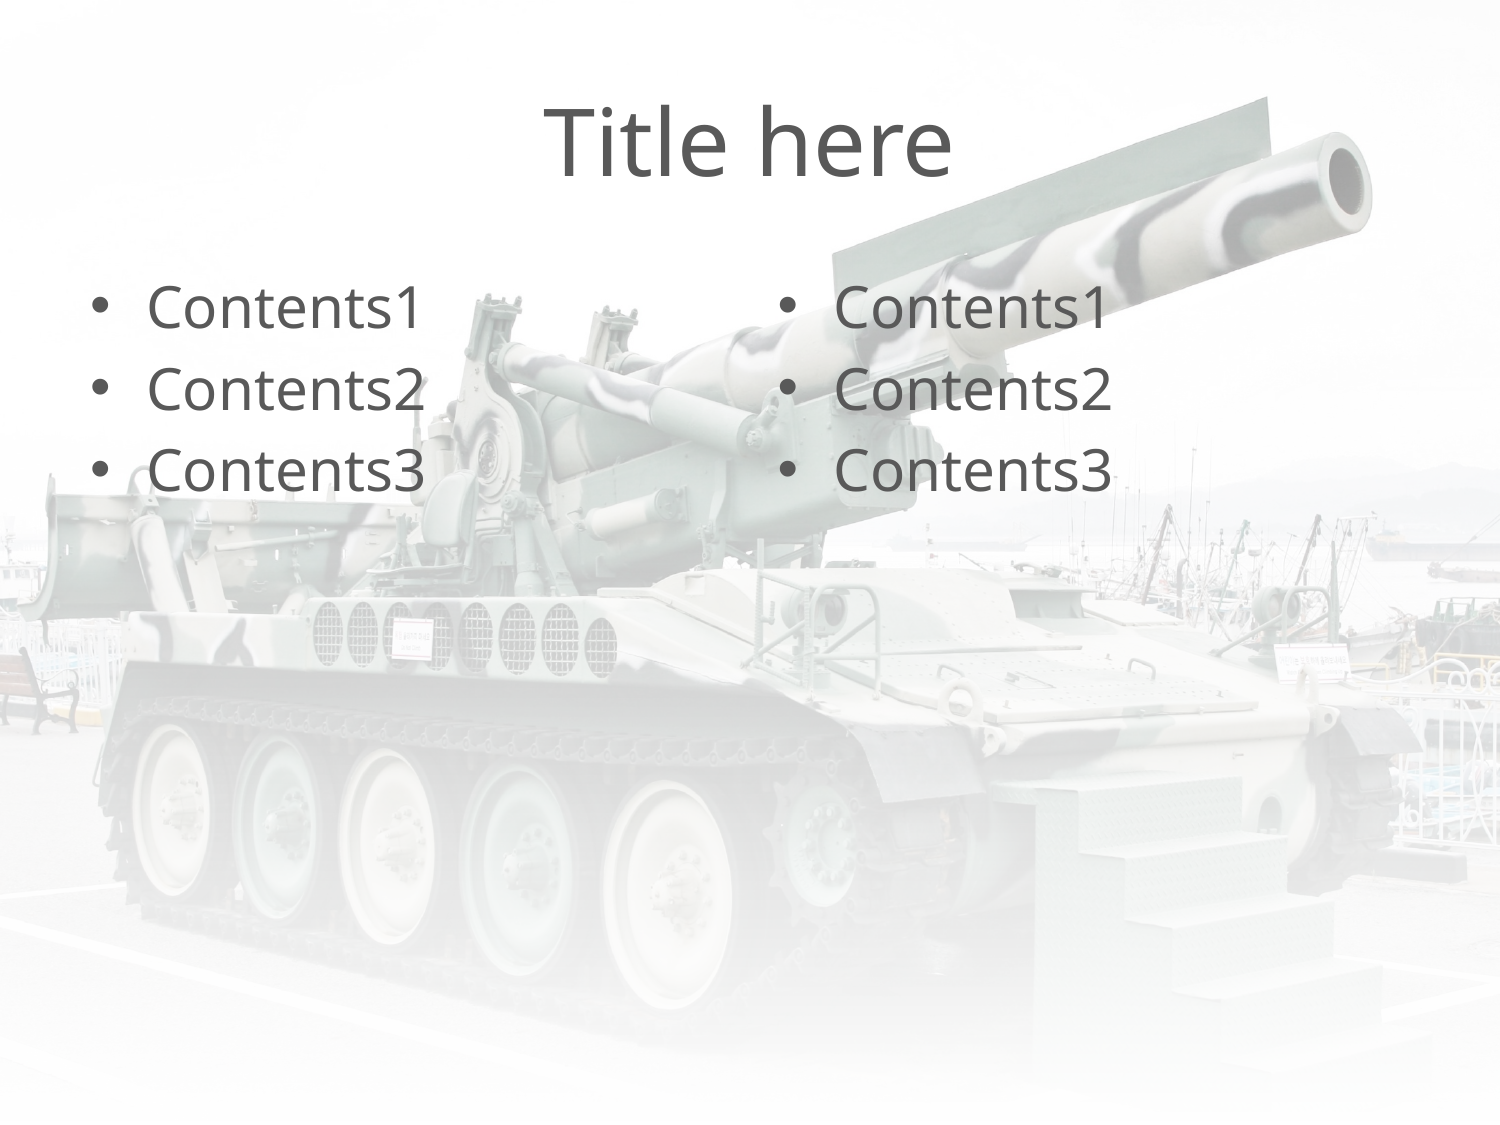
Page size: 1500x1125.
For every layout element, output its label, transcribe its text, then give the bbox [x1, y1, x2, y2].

text_box [0, 0, 1500, 1125]
list Contents1 Contents2 Contents3 [762, 262, 1425, 1005]
list Contents1 Contents2 Contents3 [75, 262, 738, 1005]
title Title here [75, 45, 1425, 233]
